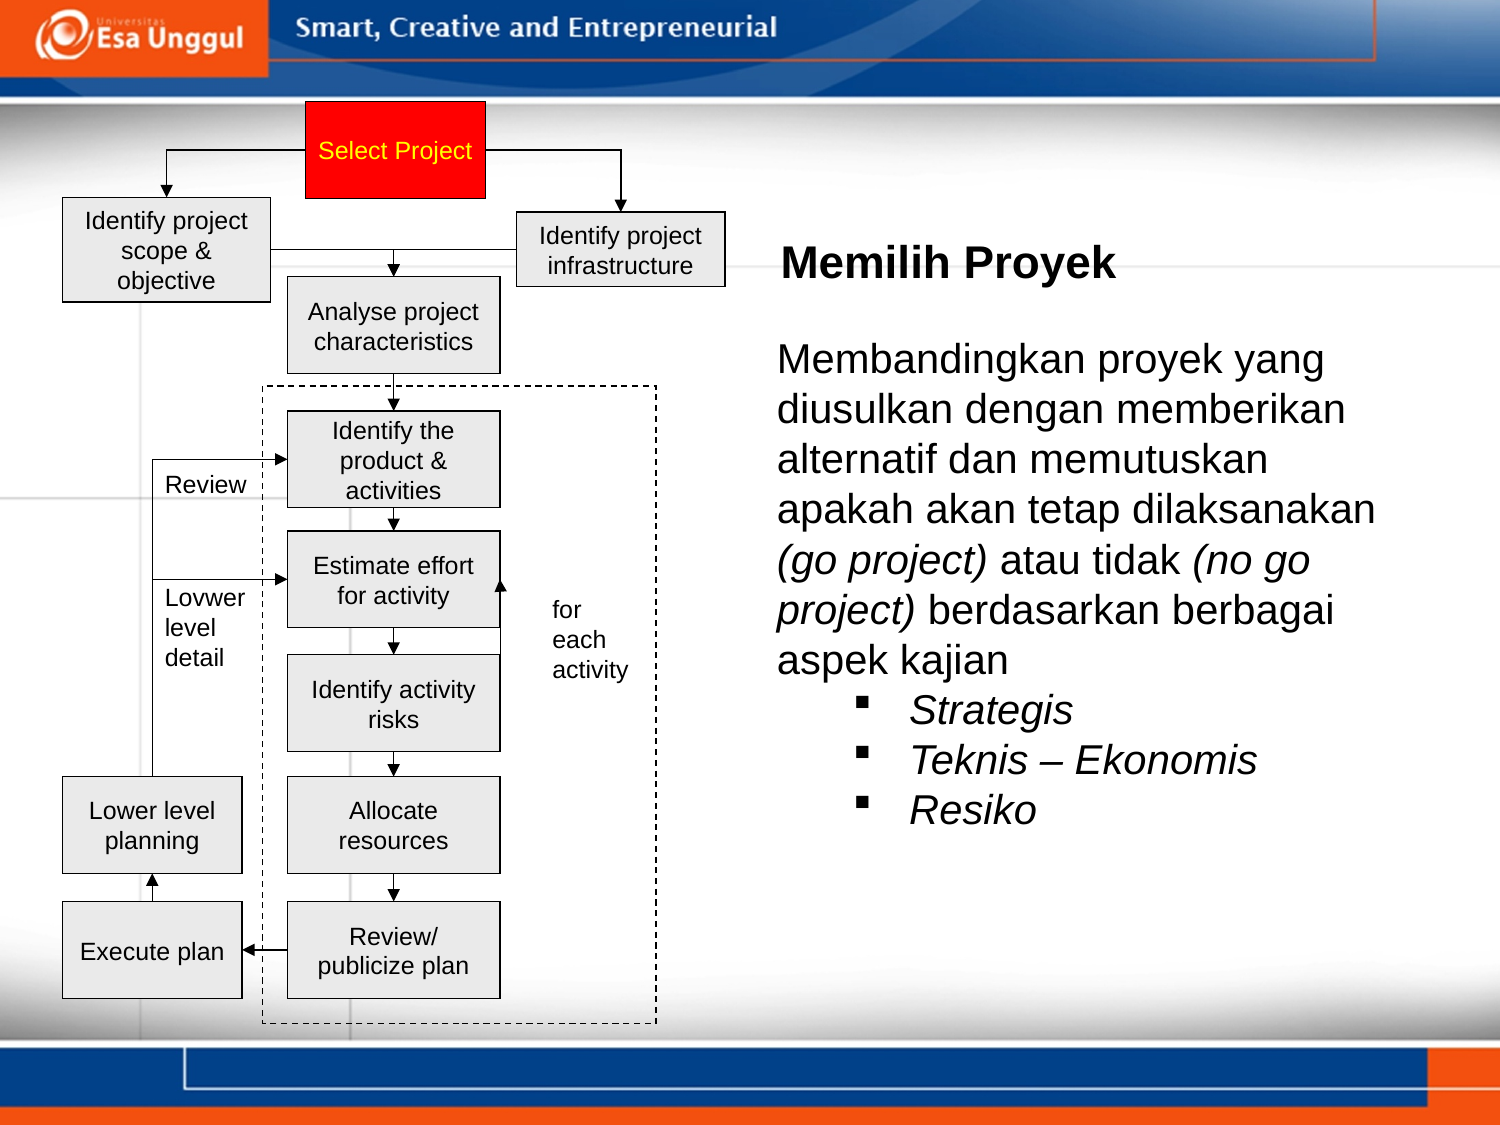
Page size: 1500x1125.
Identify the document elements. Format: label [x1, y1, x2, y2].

picture [0, 0, 1500, 1125]
text_box [62, 101, 726, 1024]
